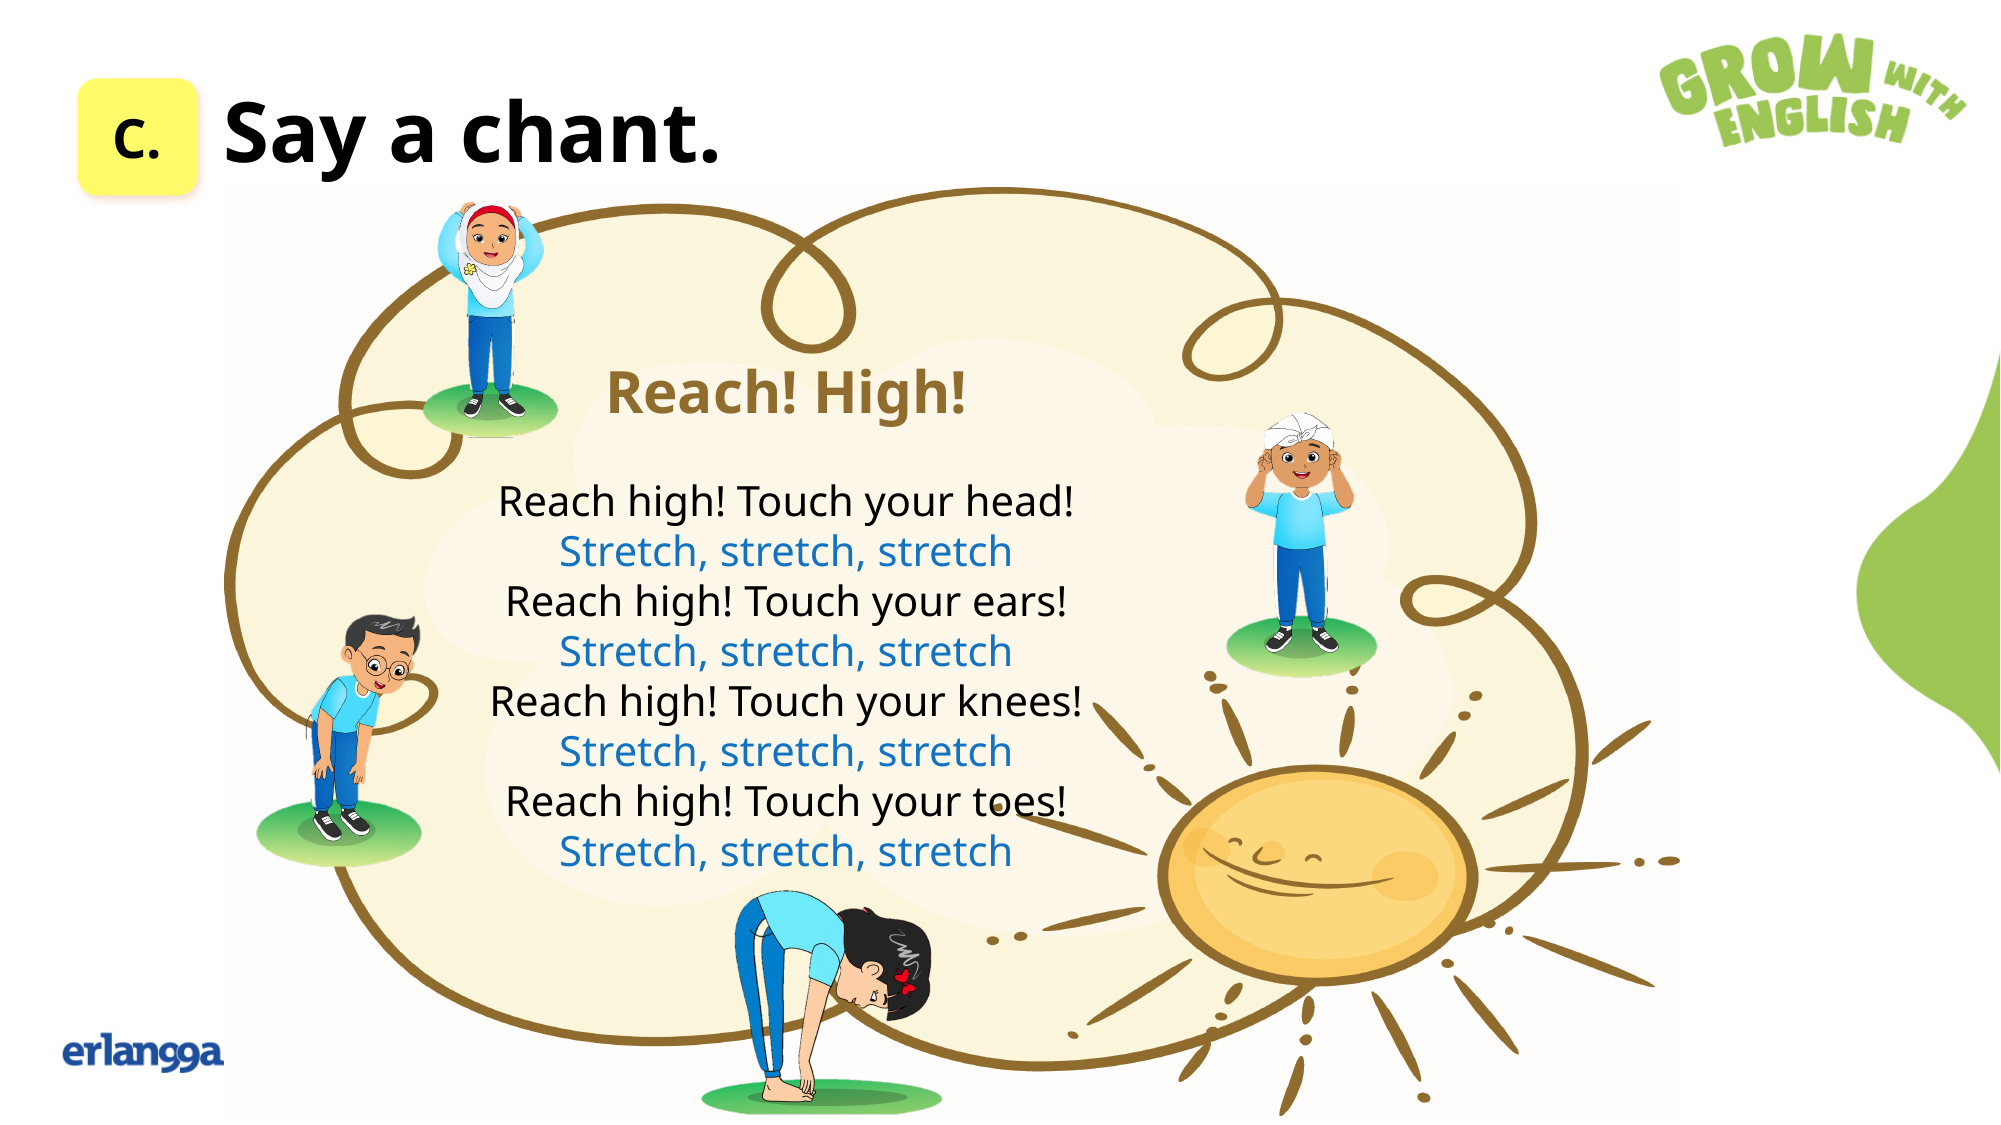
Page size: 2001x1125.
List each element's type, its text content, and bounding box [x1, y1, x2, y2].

picture [0, 0, 2001, 1125]
text_box Say a chant. [208, 71, 1092, 187]
text_box C. [76, 77, 199, 197]
